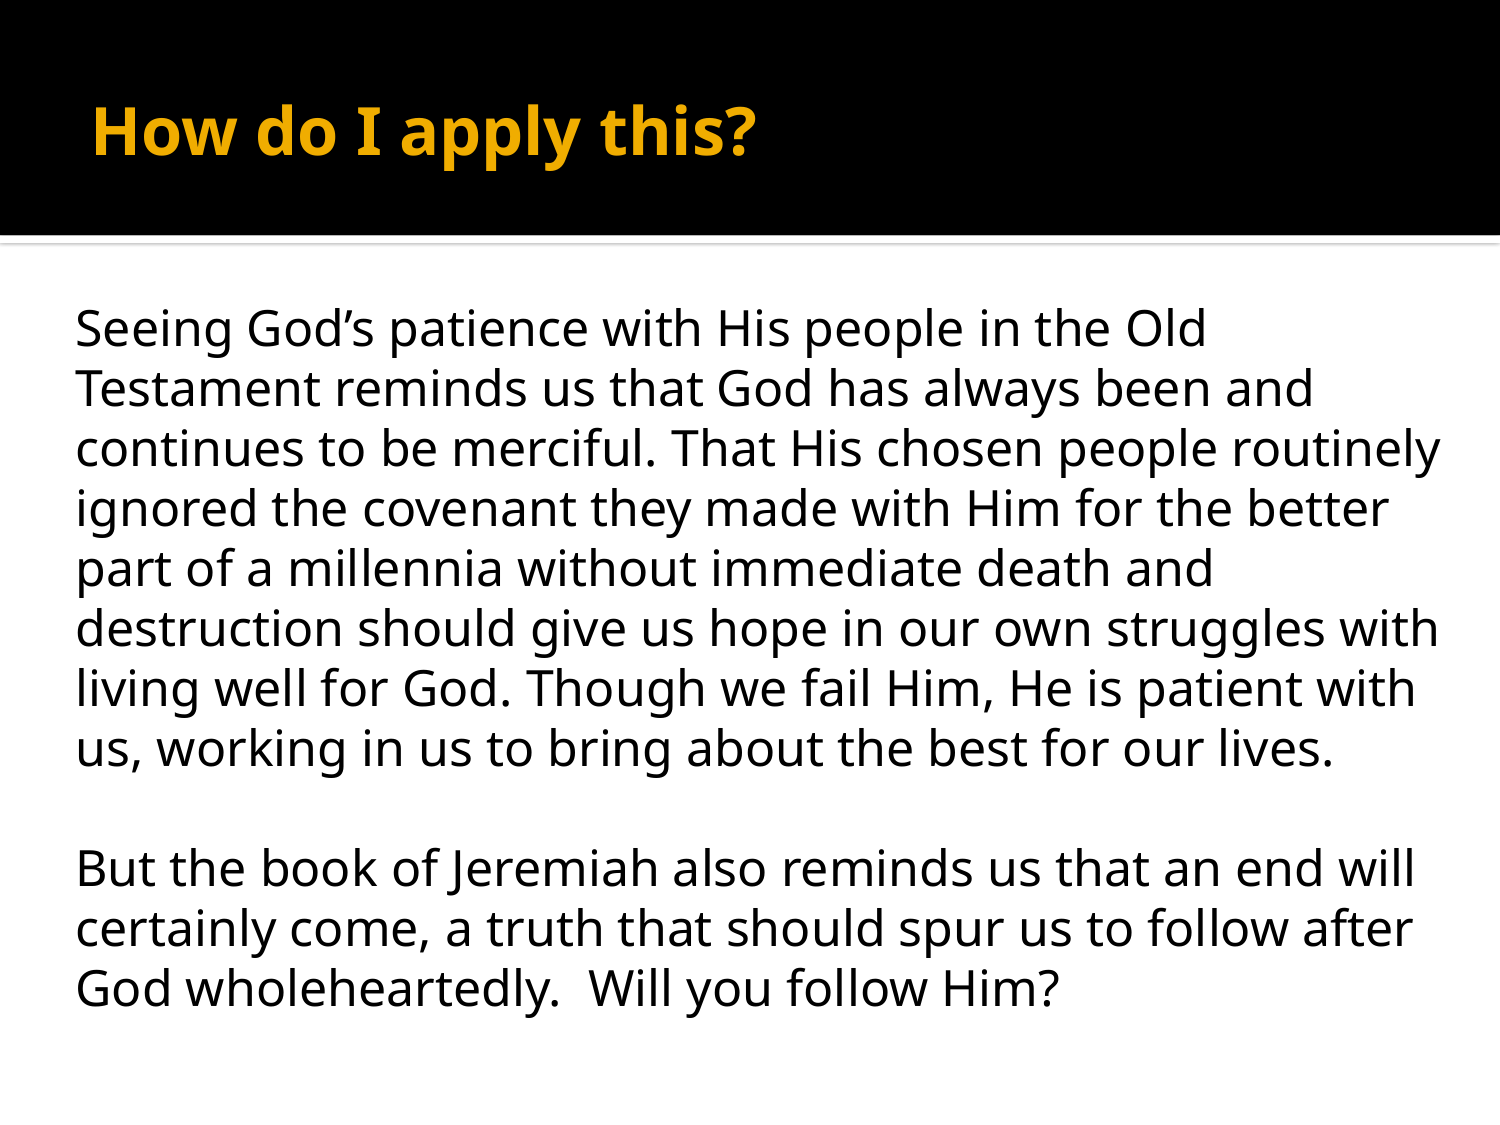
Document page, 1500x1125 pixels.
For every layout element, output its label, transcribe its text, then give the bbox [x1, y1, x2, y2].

title How do I apply this? [75, 25, 1425, 231]
list Seeing God’s patience with His people in the Old Testament reminds us that God has always been and continues to be merciful. That His chosen people routinely ignored the covenant they made with Him for the better part of a millennia without immediate death and destruction should give us hope in our own struggles with living well for God. Though we fail Him, He is patient with us, working in us to bring about the best for our lives. But the book of Jeremiah also reminds us that an end will certainly come, a truth that should spur us to follow after God wholeheartedly. Will you follow Him? [46, 281, 1463, 1051]
